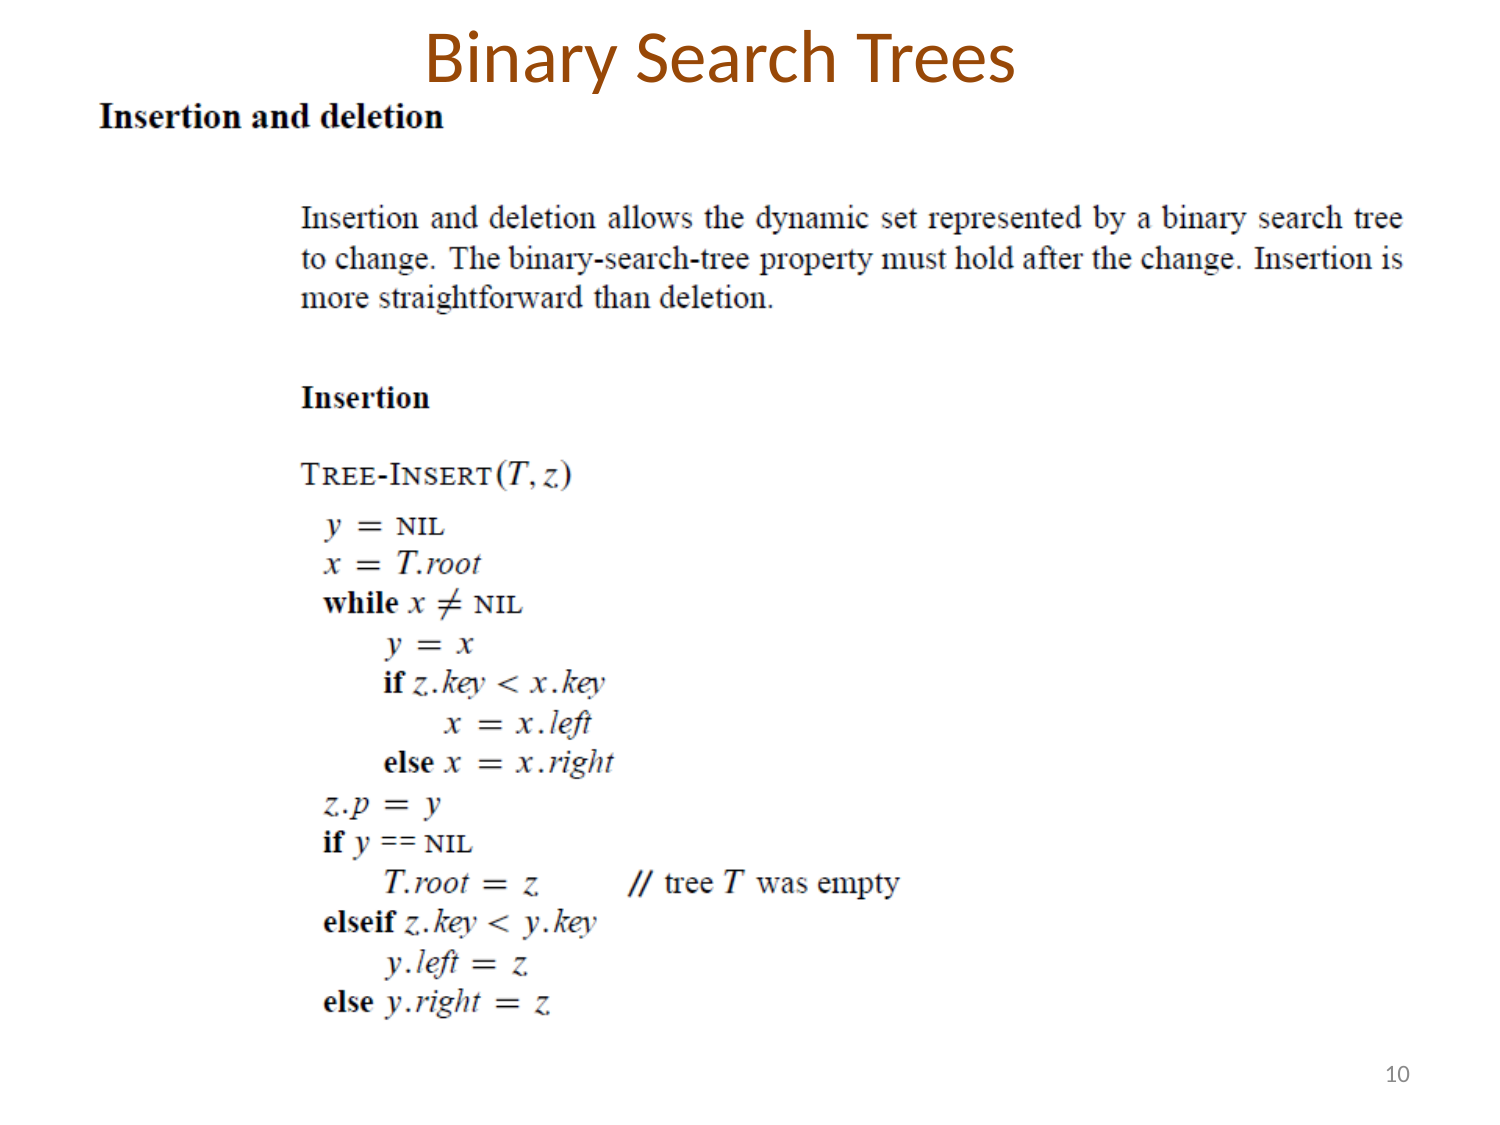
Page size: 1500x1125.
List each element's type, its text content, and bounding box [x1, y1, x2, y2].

text_box Binary Search Trees [74, 0, 1350, 92]
picture [70, 94, 1430, 1031]
slide_number 10 [1074, 1042, 1425, 1103]
